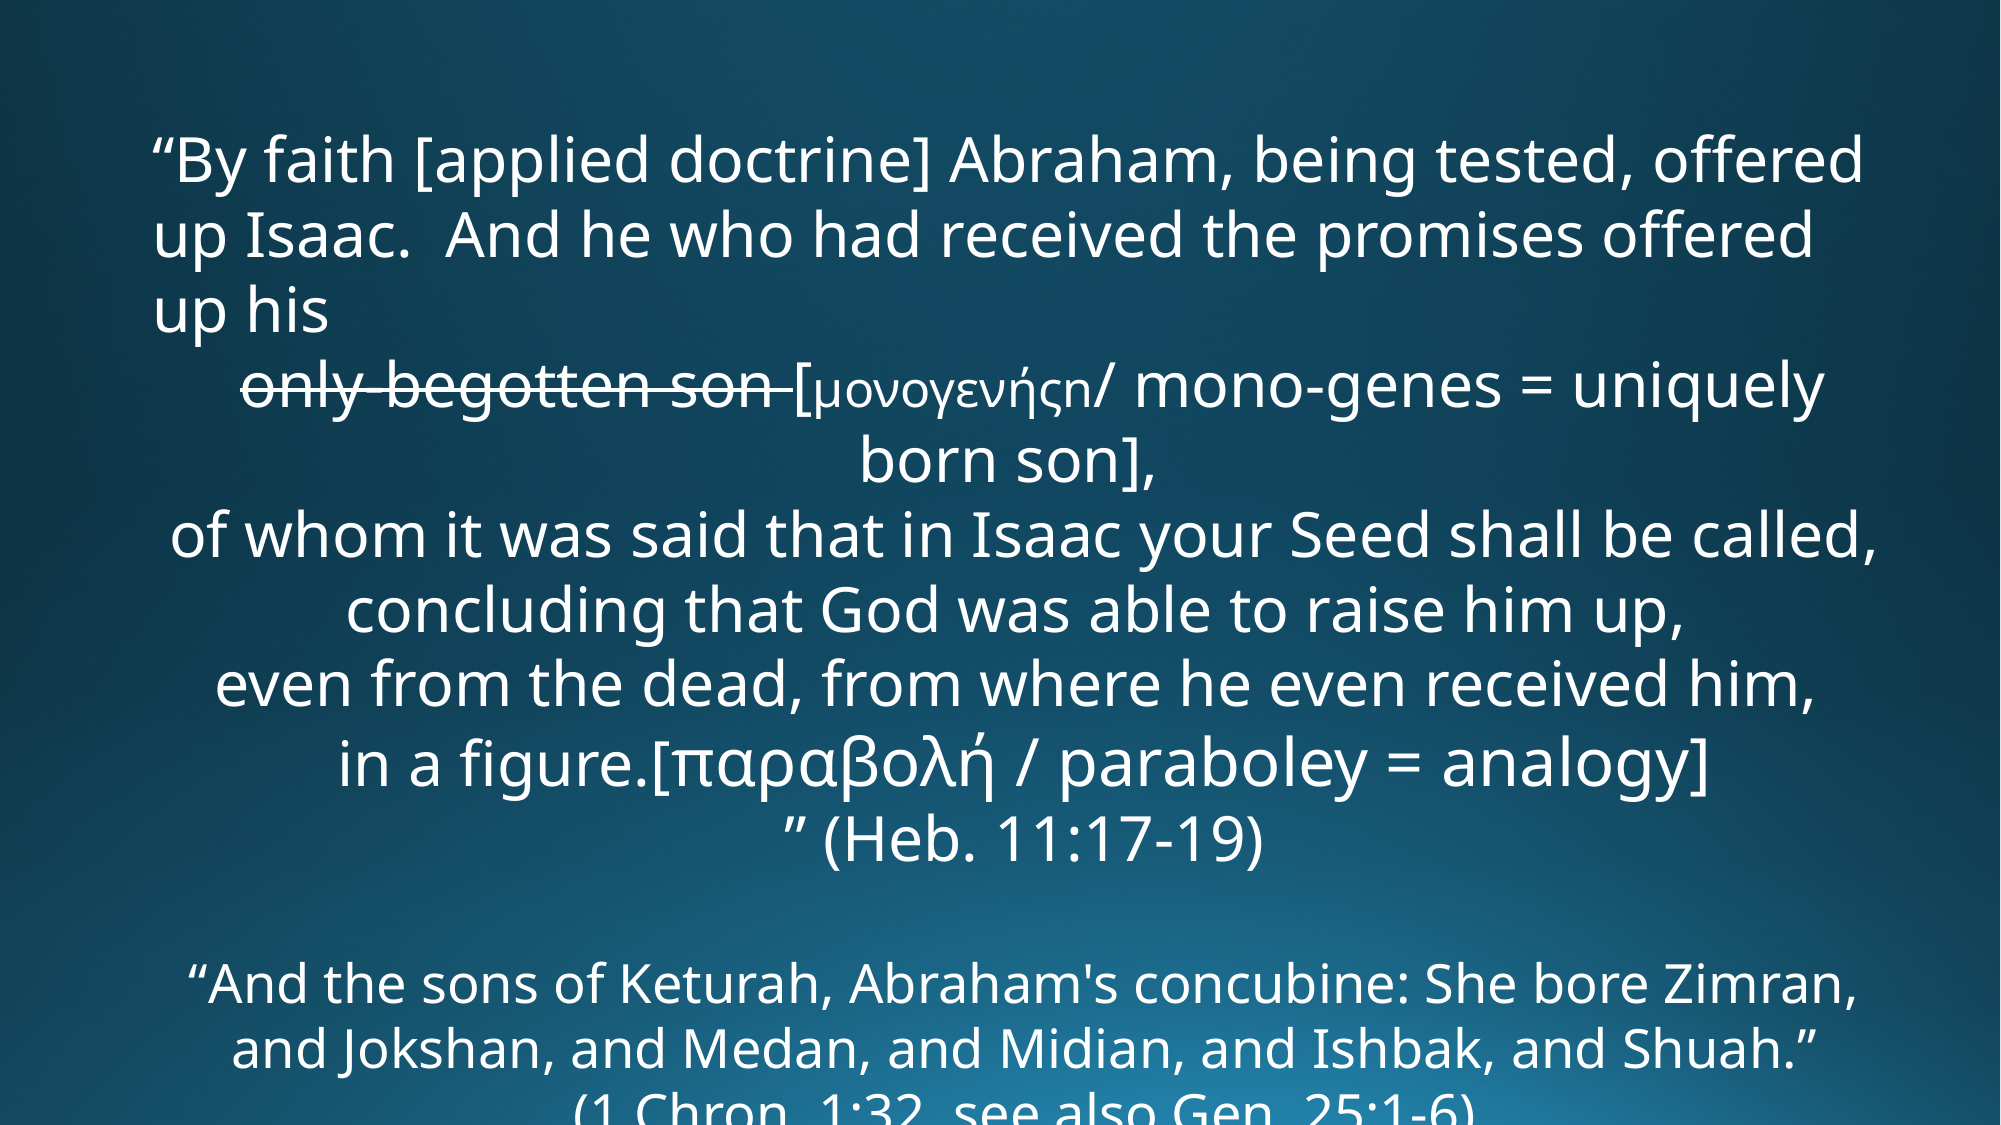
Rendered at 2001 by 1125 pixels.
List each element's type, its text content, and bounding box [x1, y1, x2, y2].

text_box “By faith [applied doctrine] Abraham, being tested, offered up Isaac. And he who had received the promises offered up his only-begotten son [μονογενήςn/ mono-genes = uniquely born son], of whom it was said that in Isaac your Seed shall be called, concluding that God was able to raise him up, even from the dead, from where he even received him, in a figure.[παραβολή / paraboley = analogy] ” (Heb. 11:17-19) “And the sons of Keturah, Abraham's concubine: She bore Zimran, and Jokshan, and Medan, and Midian, and Ishbak, and Shuah.” (1 Chron. 1:32, see also Gen. 25:1-6) [137, 112, 1913, 1125]
picture [0, 0, 2001, 1125]
